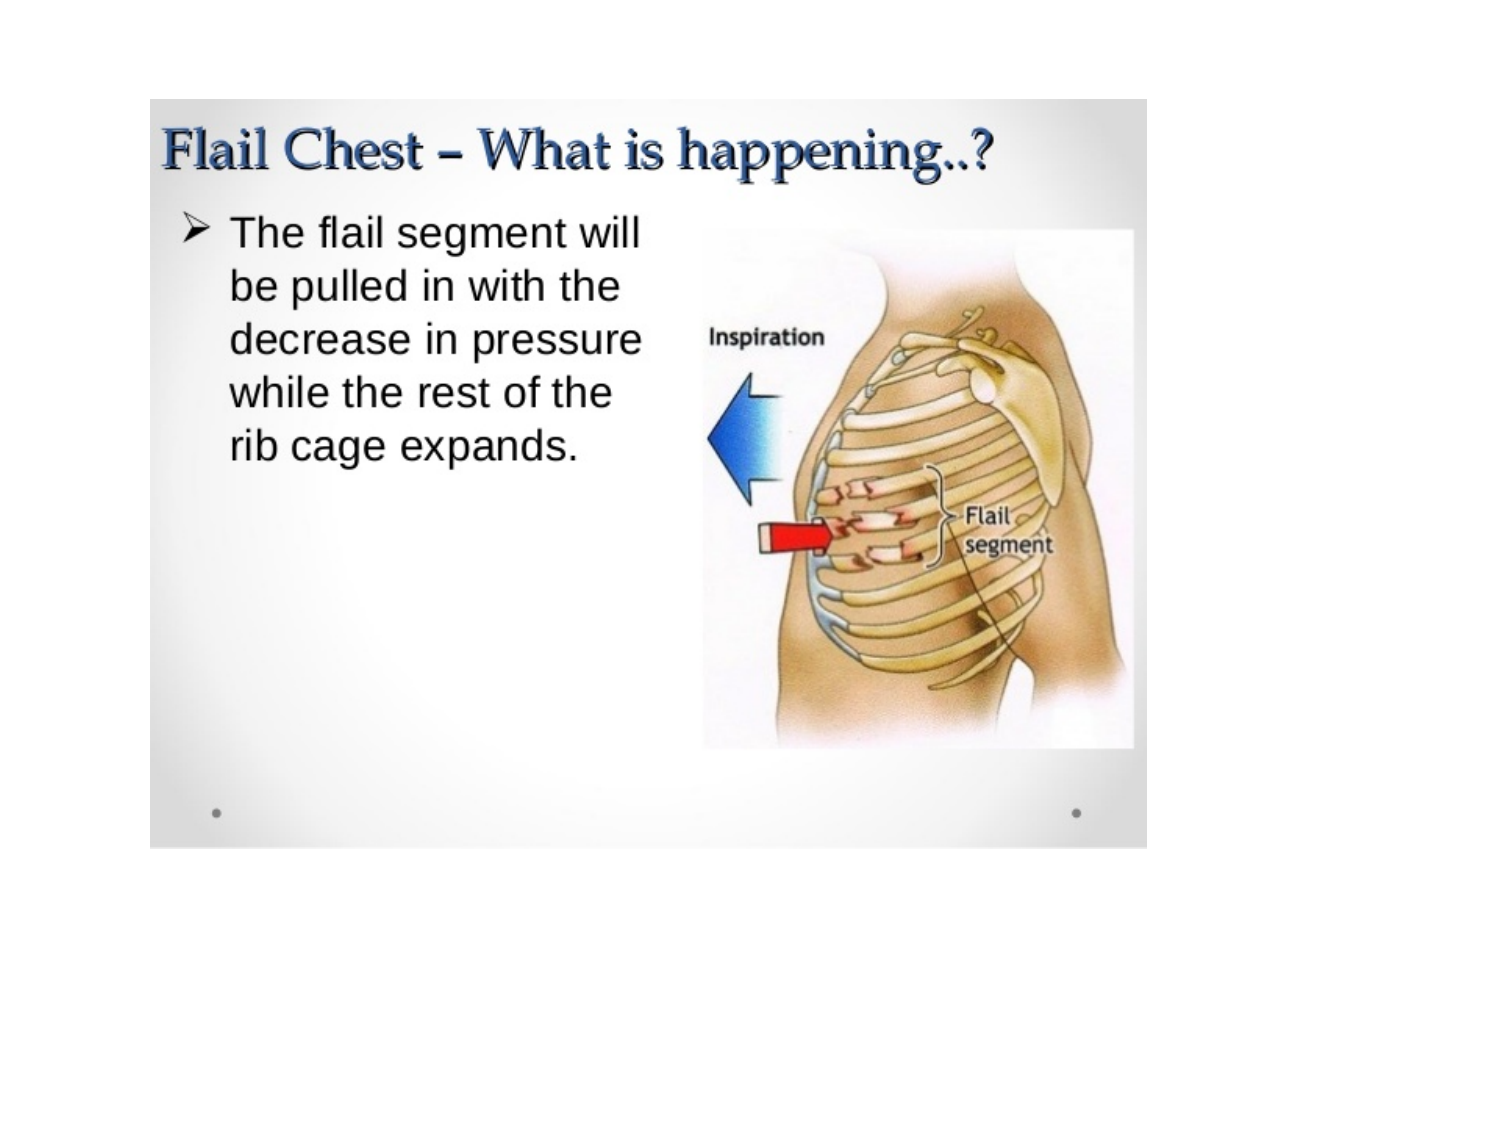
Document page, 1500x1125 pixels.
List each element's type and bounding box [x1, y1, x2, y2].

picture [149, 99, 1147, 849]
